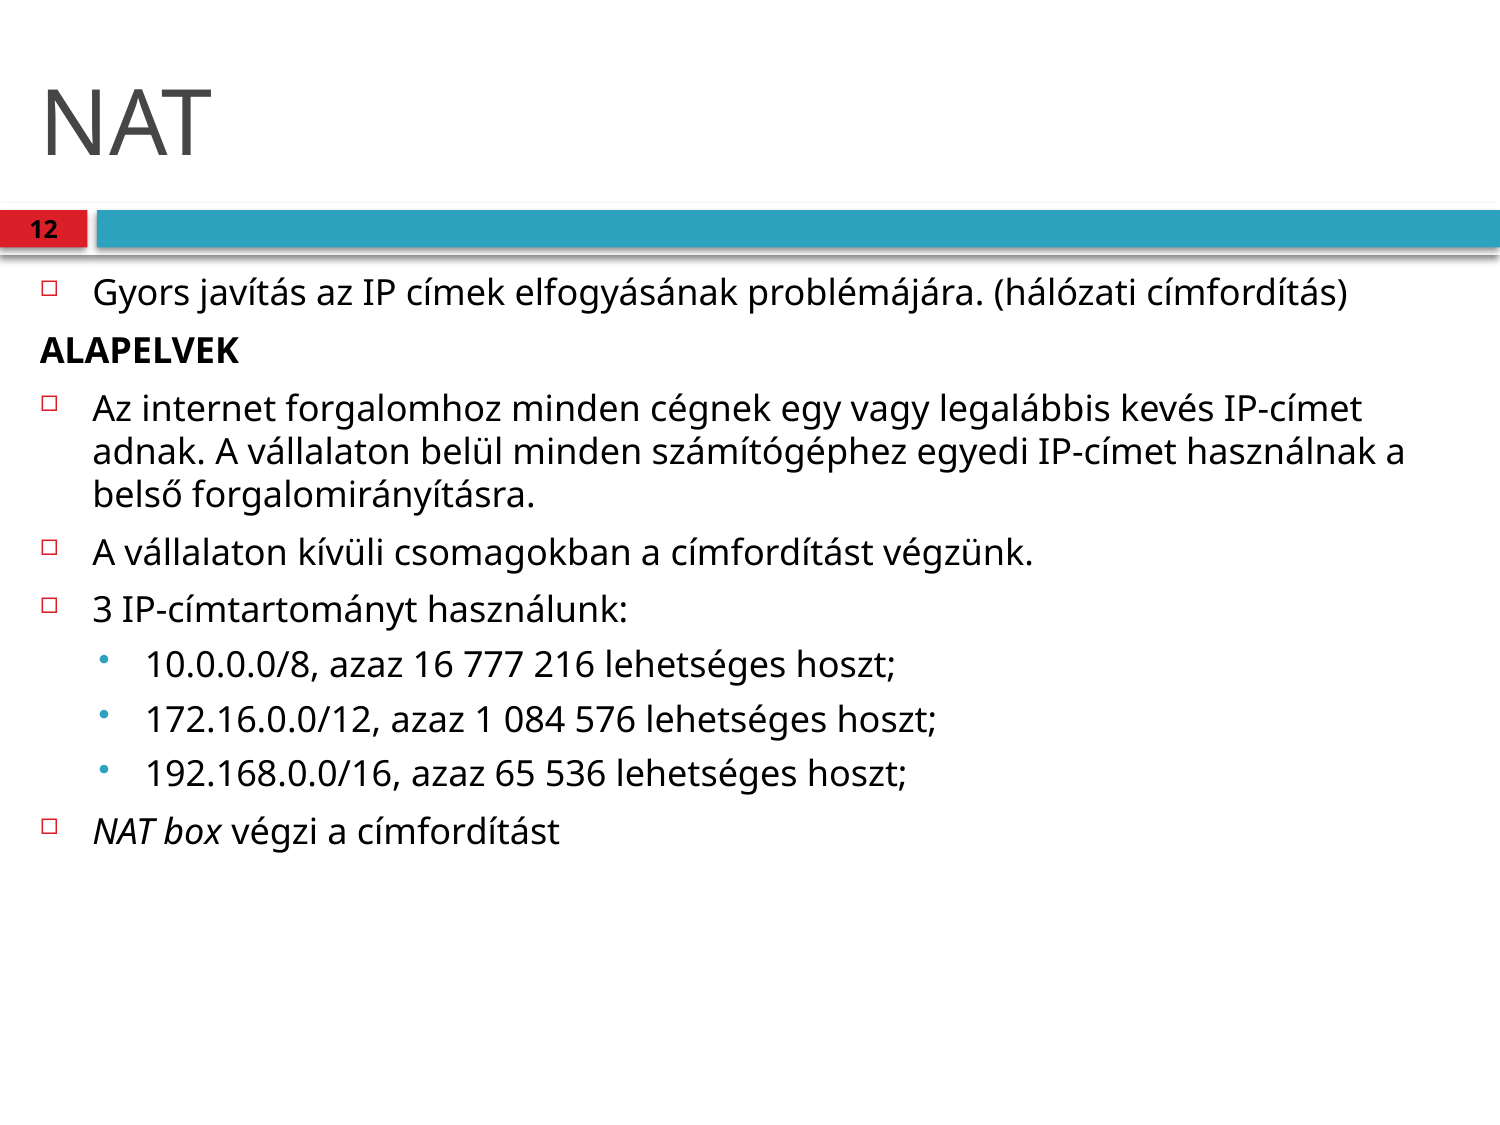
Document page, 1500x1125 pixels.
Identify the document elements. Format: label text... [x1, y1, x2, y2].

slide_number 12 [0, 206, 88, 257]
title NAT [24, 37, 1475, 200]
list Gyors javítás az IP címek elfogyásának problémájára. (hálózati címfordítás) Alapelvek Az internet forgalomhoz minden cégnek egy vagy legalábbis kevés IP-címet adnak. A vállalaton belül minden számítógéphez egyedi IP-címet használnak a belső forgalomirányításra. A vállalaton kívüli csomagokban a címfordítást végzünk. 3 IP-címtartományt használunk: 10.0.0.0/8, azaz 16 777 216 lehetséges hoszt; 172.16.0.0/12, azaz 1 084 576 lehetséges hoszt; 192.168.0.0/16, azaz 65 536 lehetséges hoszt; NAT box végzi a címfordítást [24, 262, 1475, 1100]
